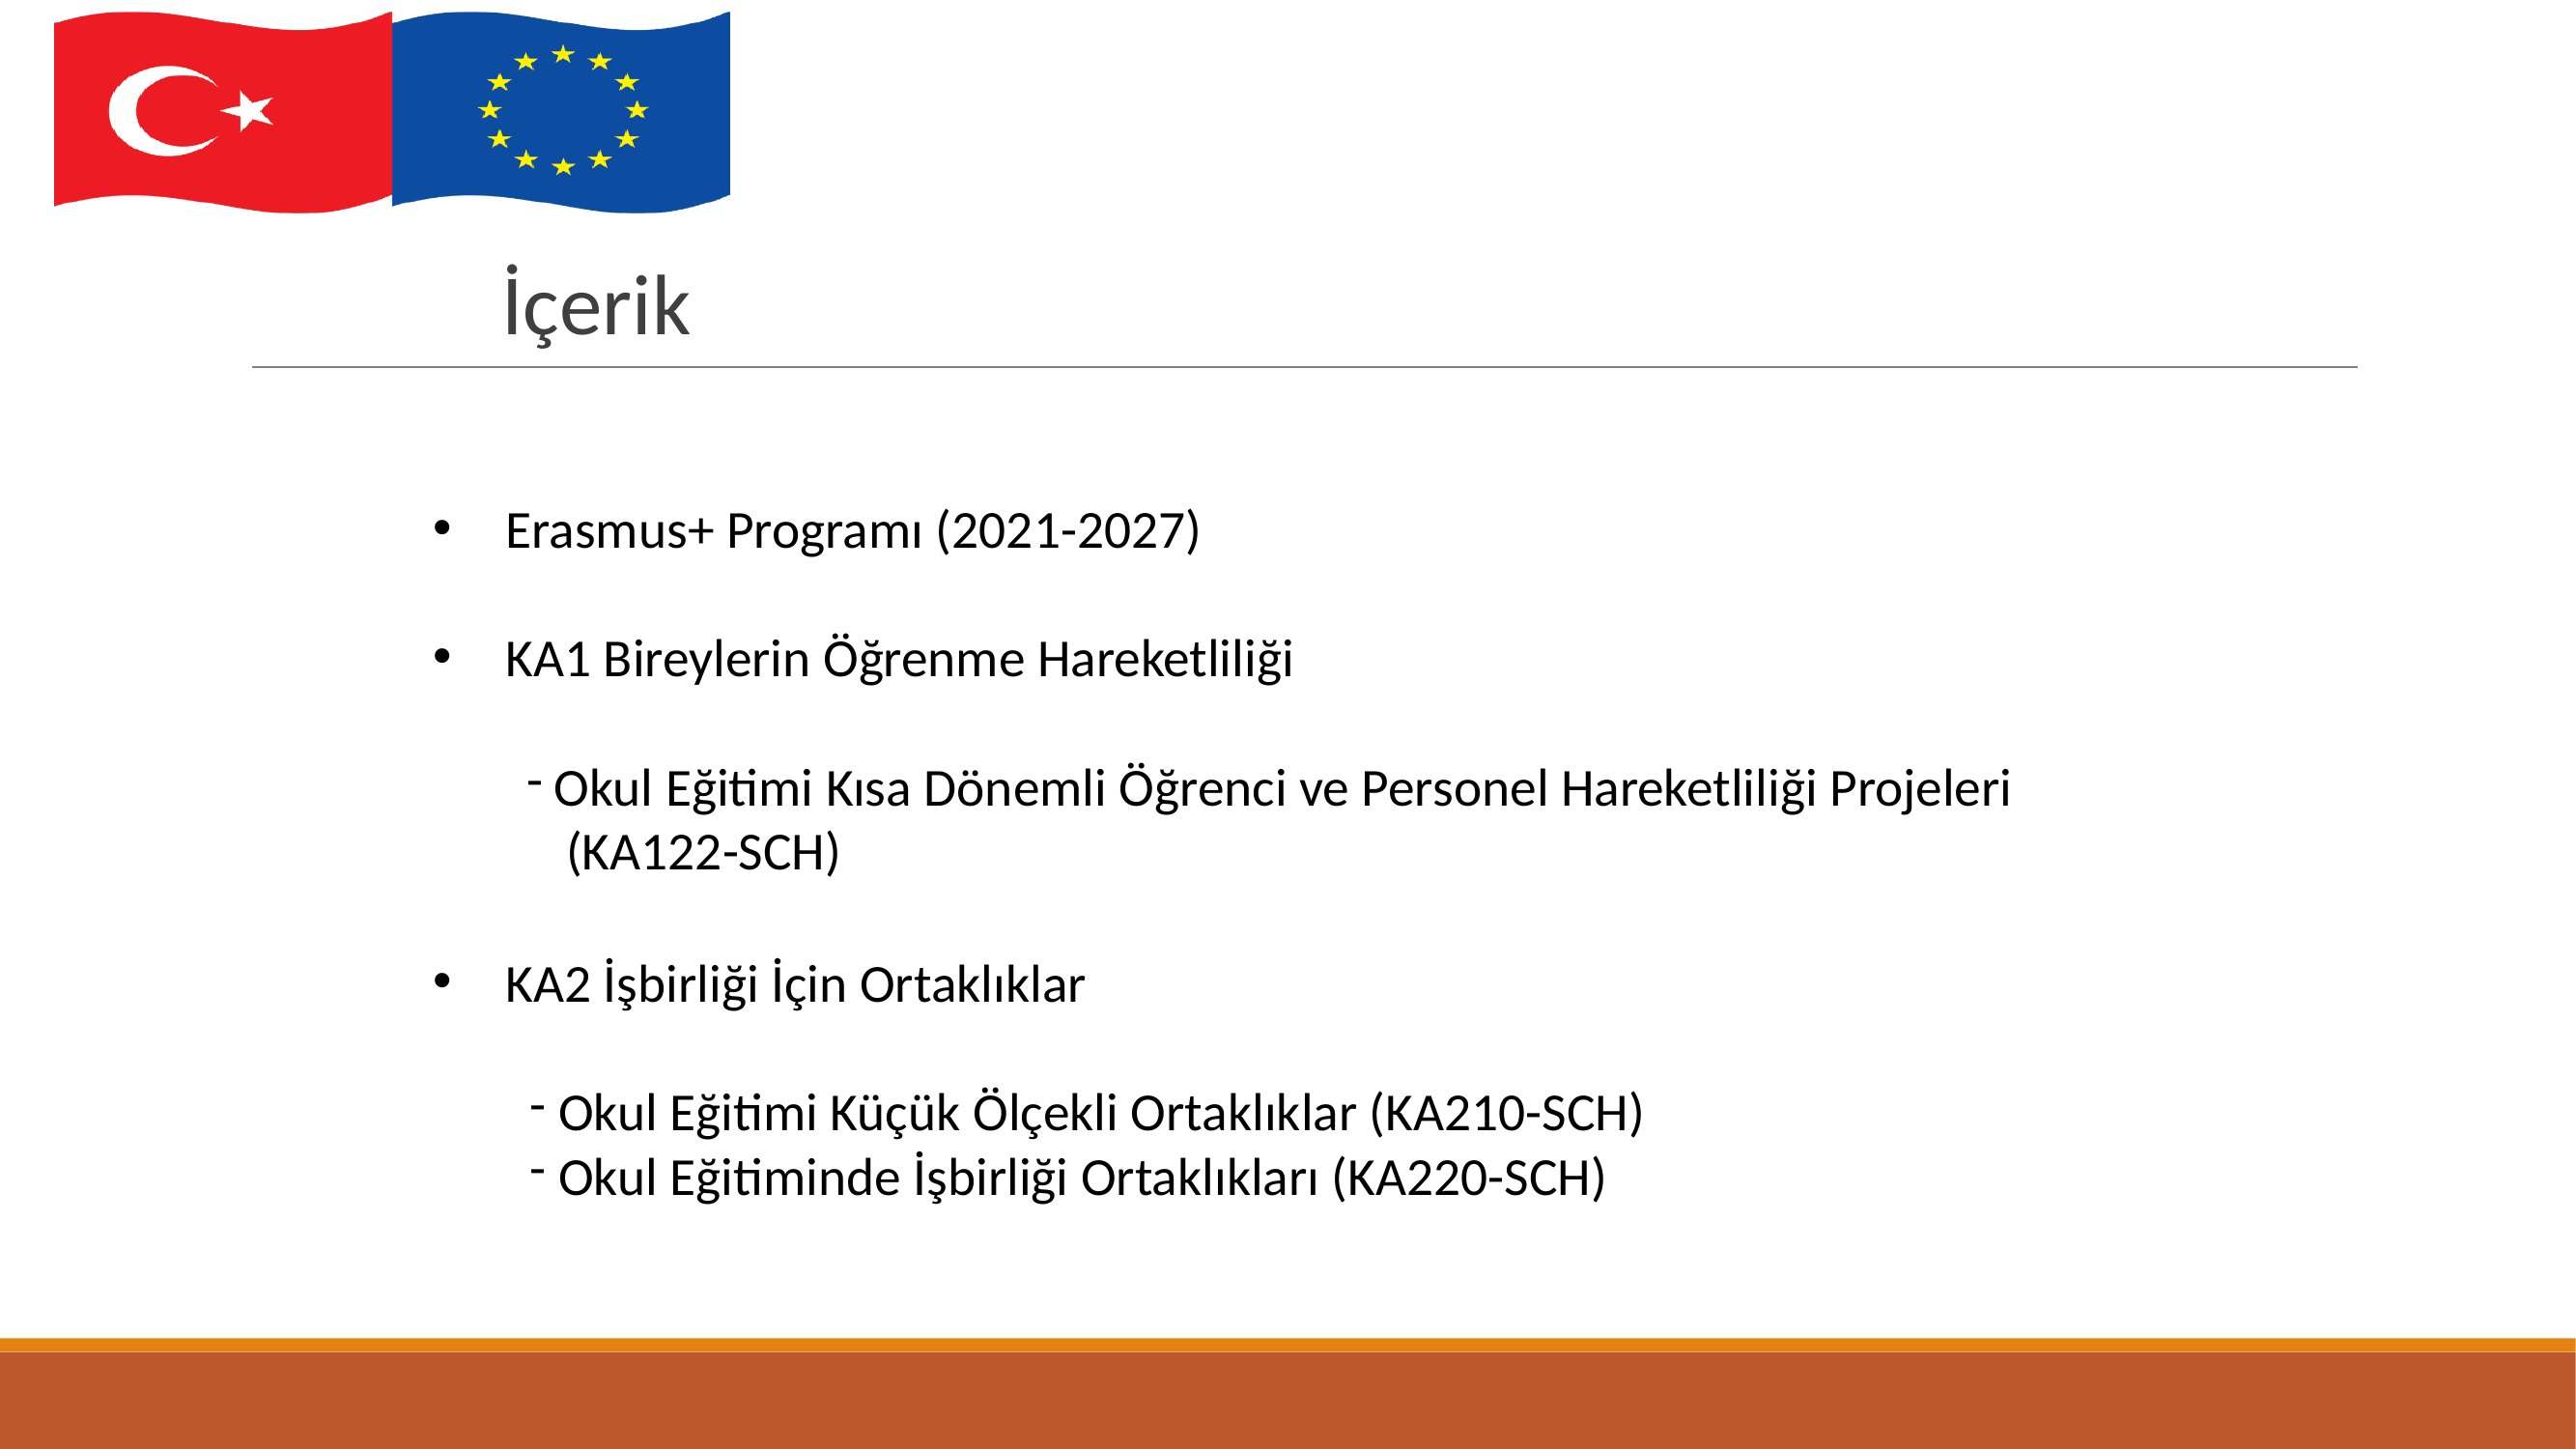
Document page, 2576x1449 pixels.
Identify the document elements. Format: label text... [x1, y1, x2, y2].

text_box Erasmus+ Programı (2021-2027) KA1 Bireylerin Öğrenme Hareketliliği Okul Eğitimi Kısa Dönemli Öğrenci ve Personel Hareketliliği Projeleri (KA122-SCH) KA2 İşbirliği İçin Ortaklıklar Okul Eğitimi Küçük Ölçekli Ortaklıklar (KA210-SCH) Okul Eğitiminde İşbirliği Ortaklıkları (KA220-SCH) [430, 467, 2027, 1207]
picture [54, 0, 730, 223]
title İçerik [498, 106, 694, 352]
